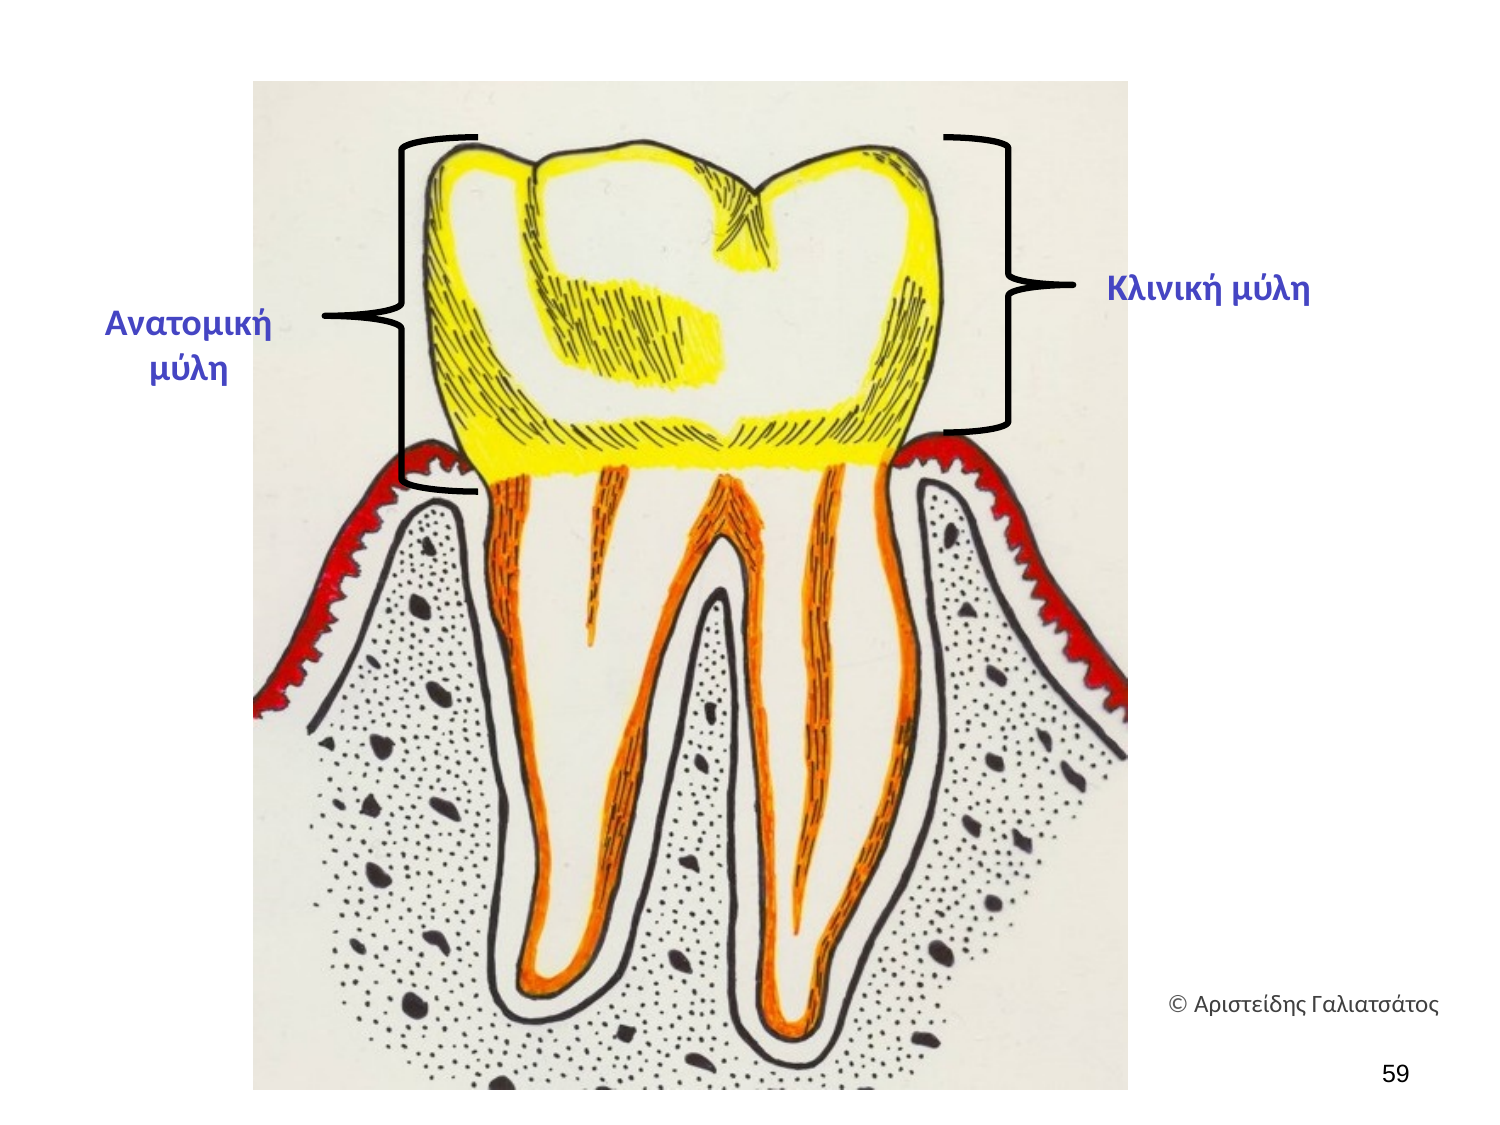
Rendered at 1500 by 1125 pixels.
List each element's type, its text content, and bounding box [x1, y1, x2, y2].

text_box Ανατομική μύλη [76, 290, 248, 396]
text_box Κλινική μύλη [1133, 255, 1400, 315]
text_box © Αριστείδης Γαλιατσάτος [1152, 980, 1454, 1026]
picture [253, 81, 1129, 1091]
slide_number 58 [1074, 1042, 1425, 1103]
